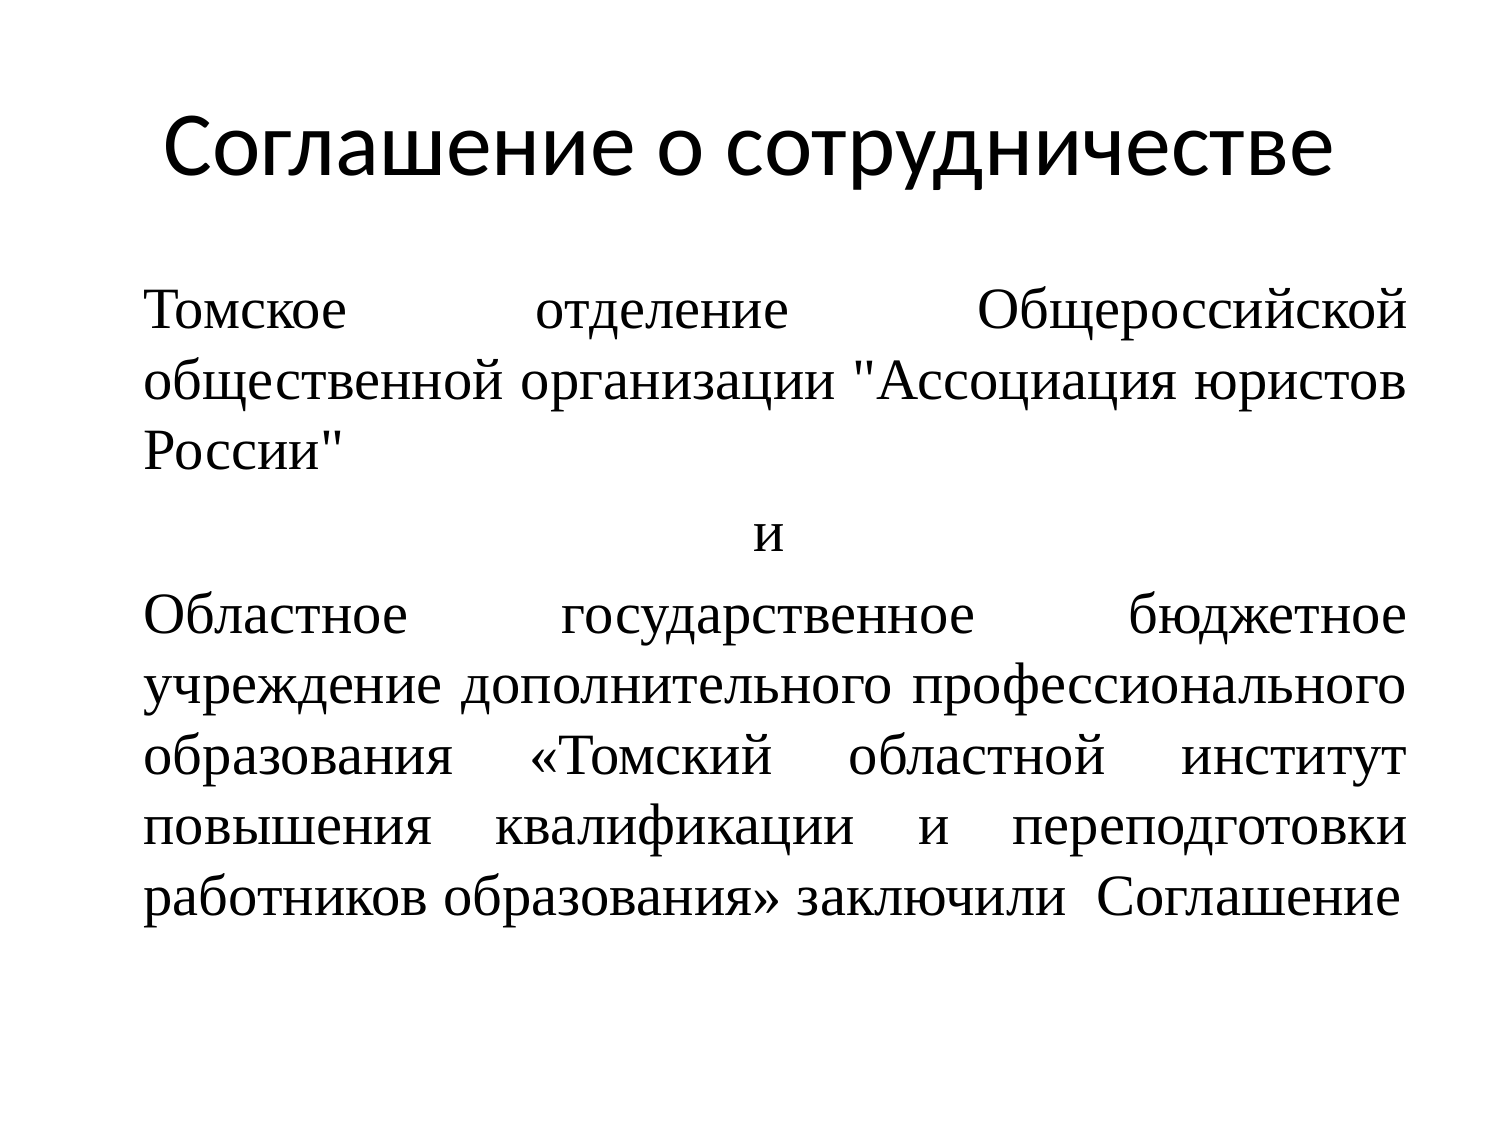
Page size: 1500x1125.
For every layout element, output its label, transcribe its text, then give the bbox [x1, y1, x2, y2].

title Соглашение о сотрудничестве [75, 45, 1425, 233]
list Томское отделение Общероссийской общественной организации "Ассоциация юристов России" и Областное государственное бюджетное учреждение дополнительного профессионального образования «Томский областной институт повышения квалификации и переподготовки работников образования» заключили Соглашение [75, 262, 1425, 1005]
